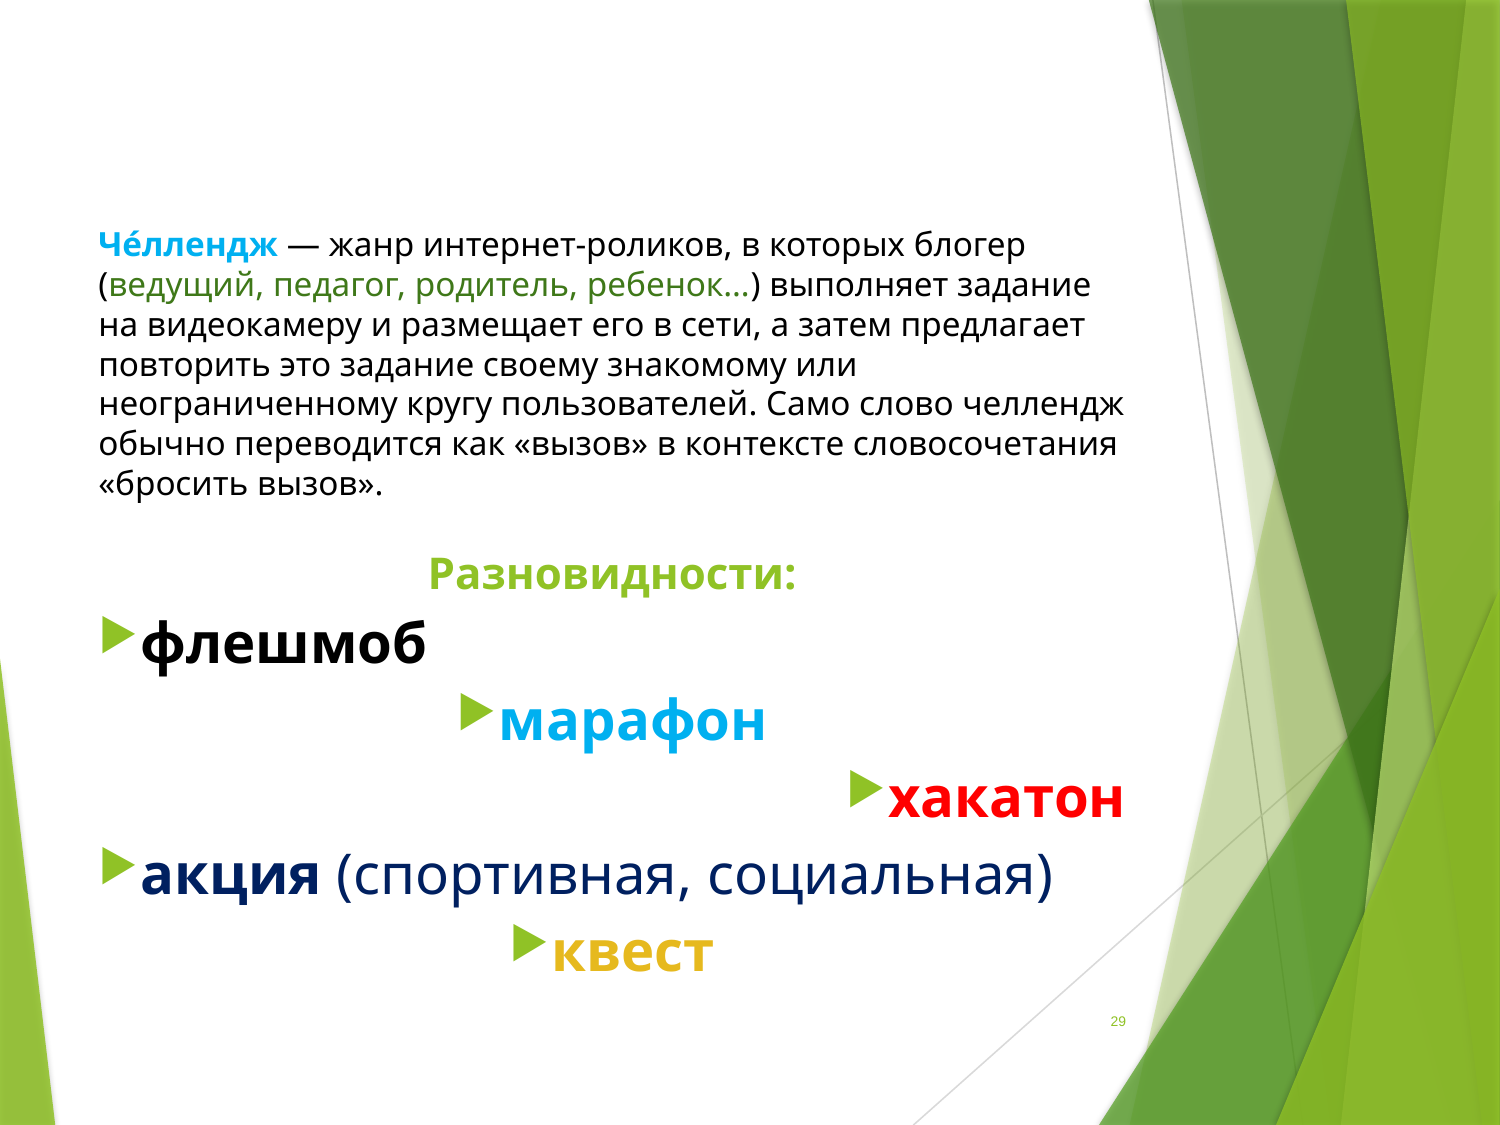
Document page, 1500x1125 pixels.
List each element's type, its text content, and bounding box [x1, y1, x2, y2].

slide_number 29 [1056, 991, 1141, 1051]
list Разновидности: флешмоб марафон хакатон акция (спортивная, социальная) квест [83, 537, 1141, 884]
title Че́ллендж — жанр интернет-роликов, в которых блогер (ведущий, педагог, родитель, ребенок…) выполняет задание на видеокамеру и размещает его в сети, а затем предлагает повторить это задание своему знакомому или неограниченному кругу пользователей. Само слово челлендж обычно переводится как «вызов» в контексте словосочетания «бросить вызов». [83, 215, 1141, 511]
